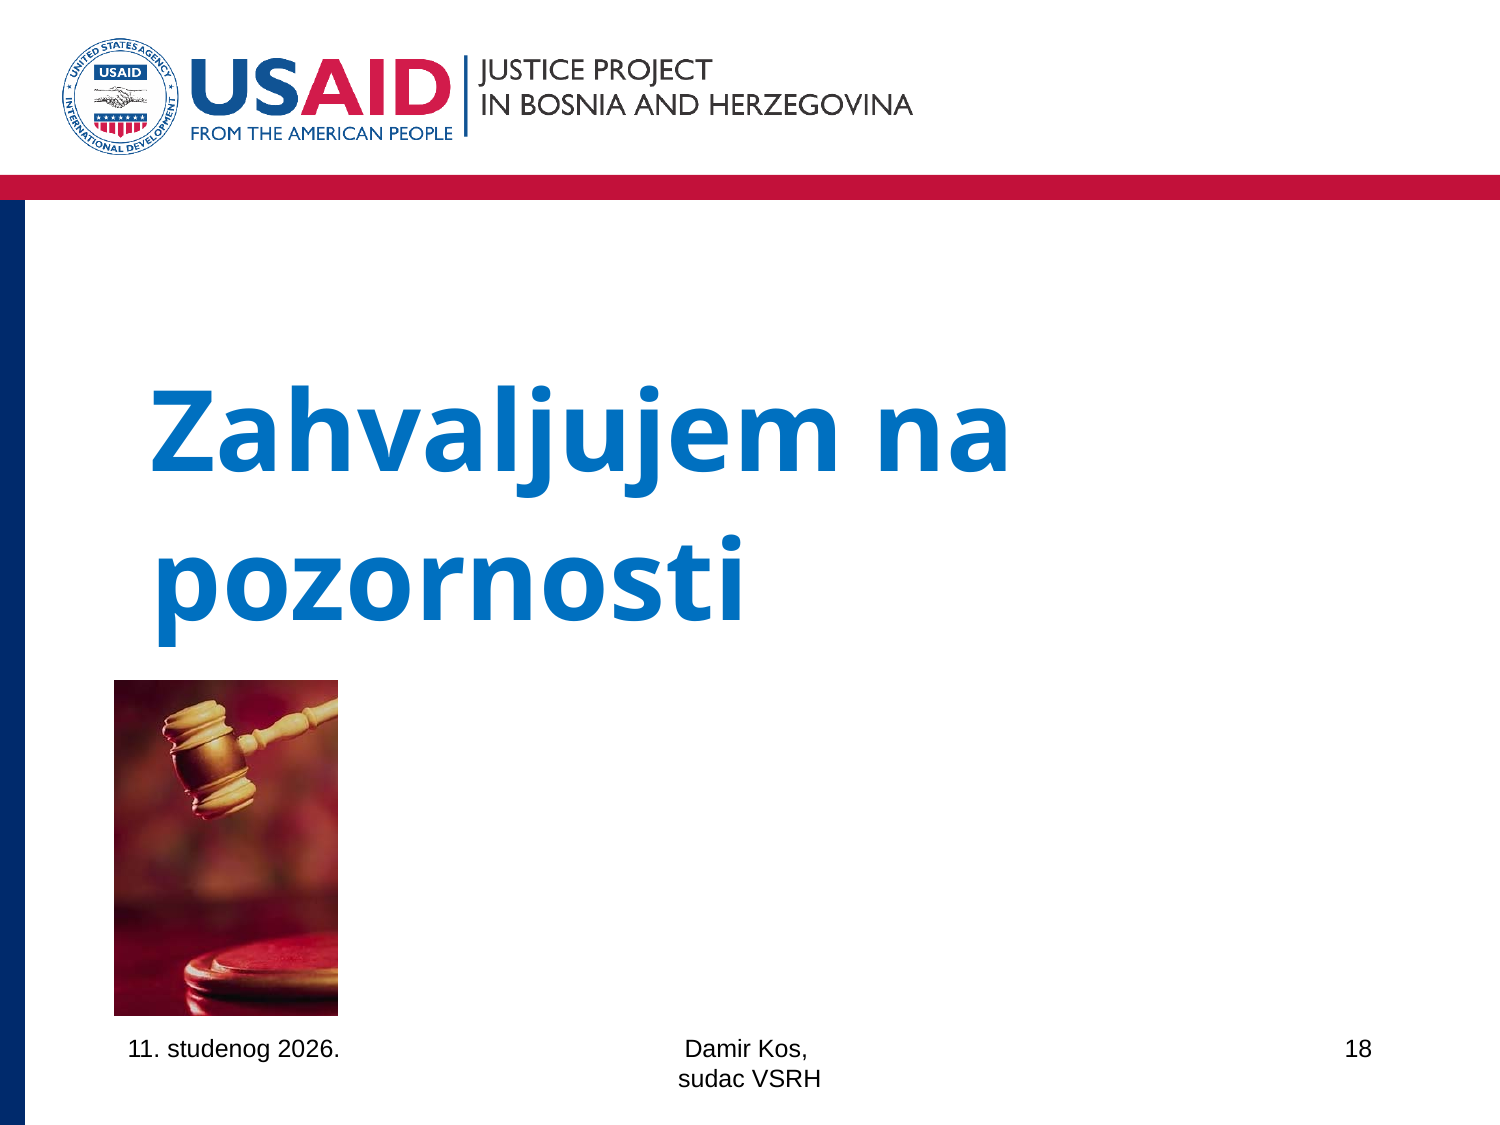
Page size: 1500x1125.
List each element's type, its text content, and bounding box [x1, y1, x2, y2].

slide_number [112, 1024, 426, 1101]
picture [62, 38, 913, 155]
picture [114, 680, 338, 1016]
slide_number 18 [1074, 1024, 1388, 1101]
title Zahvaljujem na pozornosti [135, 338, 1389, 689]
footer Damir Kos, sudac VSRH [512, 1024, 988, 1101]
